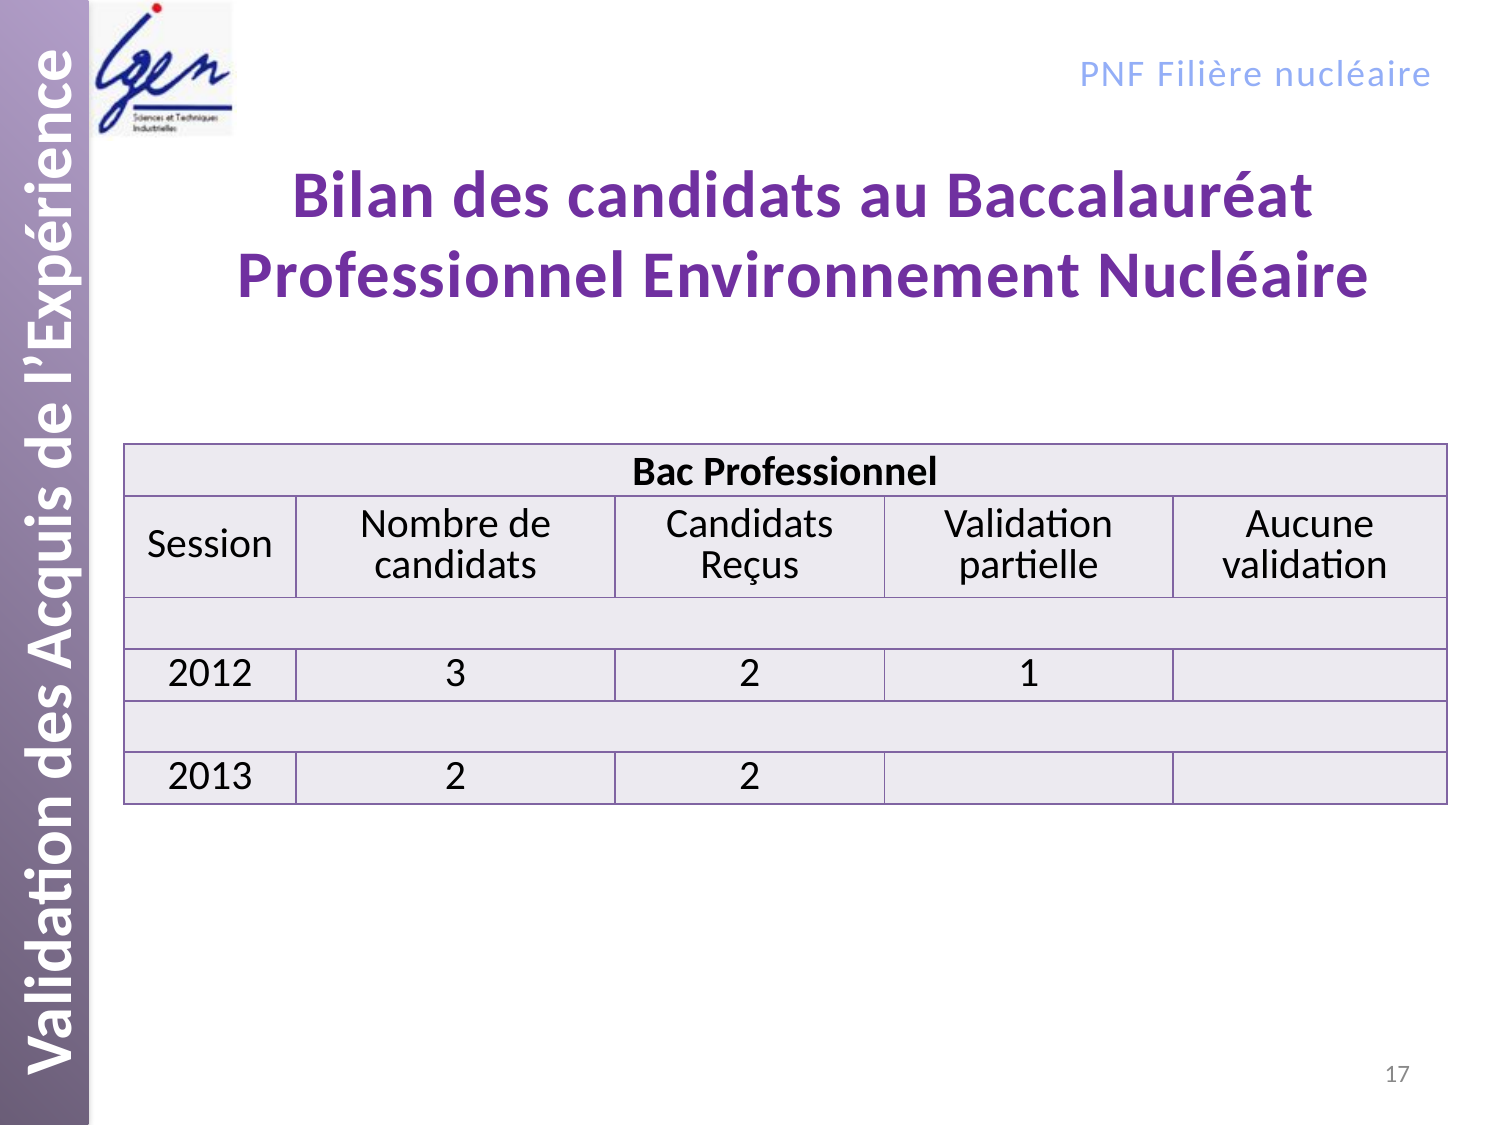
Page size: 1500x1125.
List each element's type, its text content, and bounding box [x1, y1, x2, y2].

text_box Validation des Acquis de l’Expérience [0, 0, 89, 1125]
table_cell Nombre de candidats [297, 497, 614, 597]
picture [88, 0, 238, 141]
slide_number 17 [1074, 1042, 1425, 1103]
table_cell 1 [885, 650, 1172, 700]
table_cell [125, 702, 1446, 751]
table_cell [885, 753, 1172, 803]
table_cell [1174, 650, 1446, 700]
table_cell 2 [616, 650, 884, 700]
text_box Bilan des candidats au Baccalauréat Professionnel Environnement Nucléaire [154, 143, 1455, 318]
table_cell Session [125, 497, 295, 597]
table_cell 2 [616, 753, 884, 803]
table_cell Candidats Reçus [616, 497, 884, 597]
table_cell [1174, 753, 1446, 803]
table_cell Validation partielle [885, 497, 1172, 597]
text_box PNF Filière nucléaire [1057, 41, 1455, 101]
table_header Bac Professionnel [125, 445, 1446, 495]
table_cell 3 [297, 650, 614, 700]
table_cell 2013 [125, 753, 295, 803]
table_cell 2 [297, 753, 614, 803]
table_cell 2012 [125, 650, 295, 700]
table_cell [125, 598, 1446, 648]
table_cell Aucune validation [1174, 497, 1446, 597]
